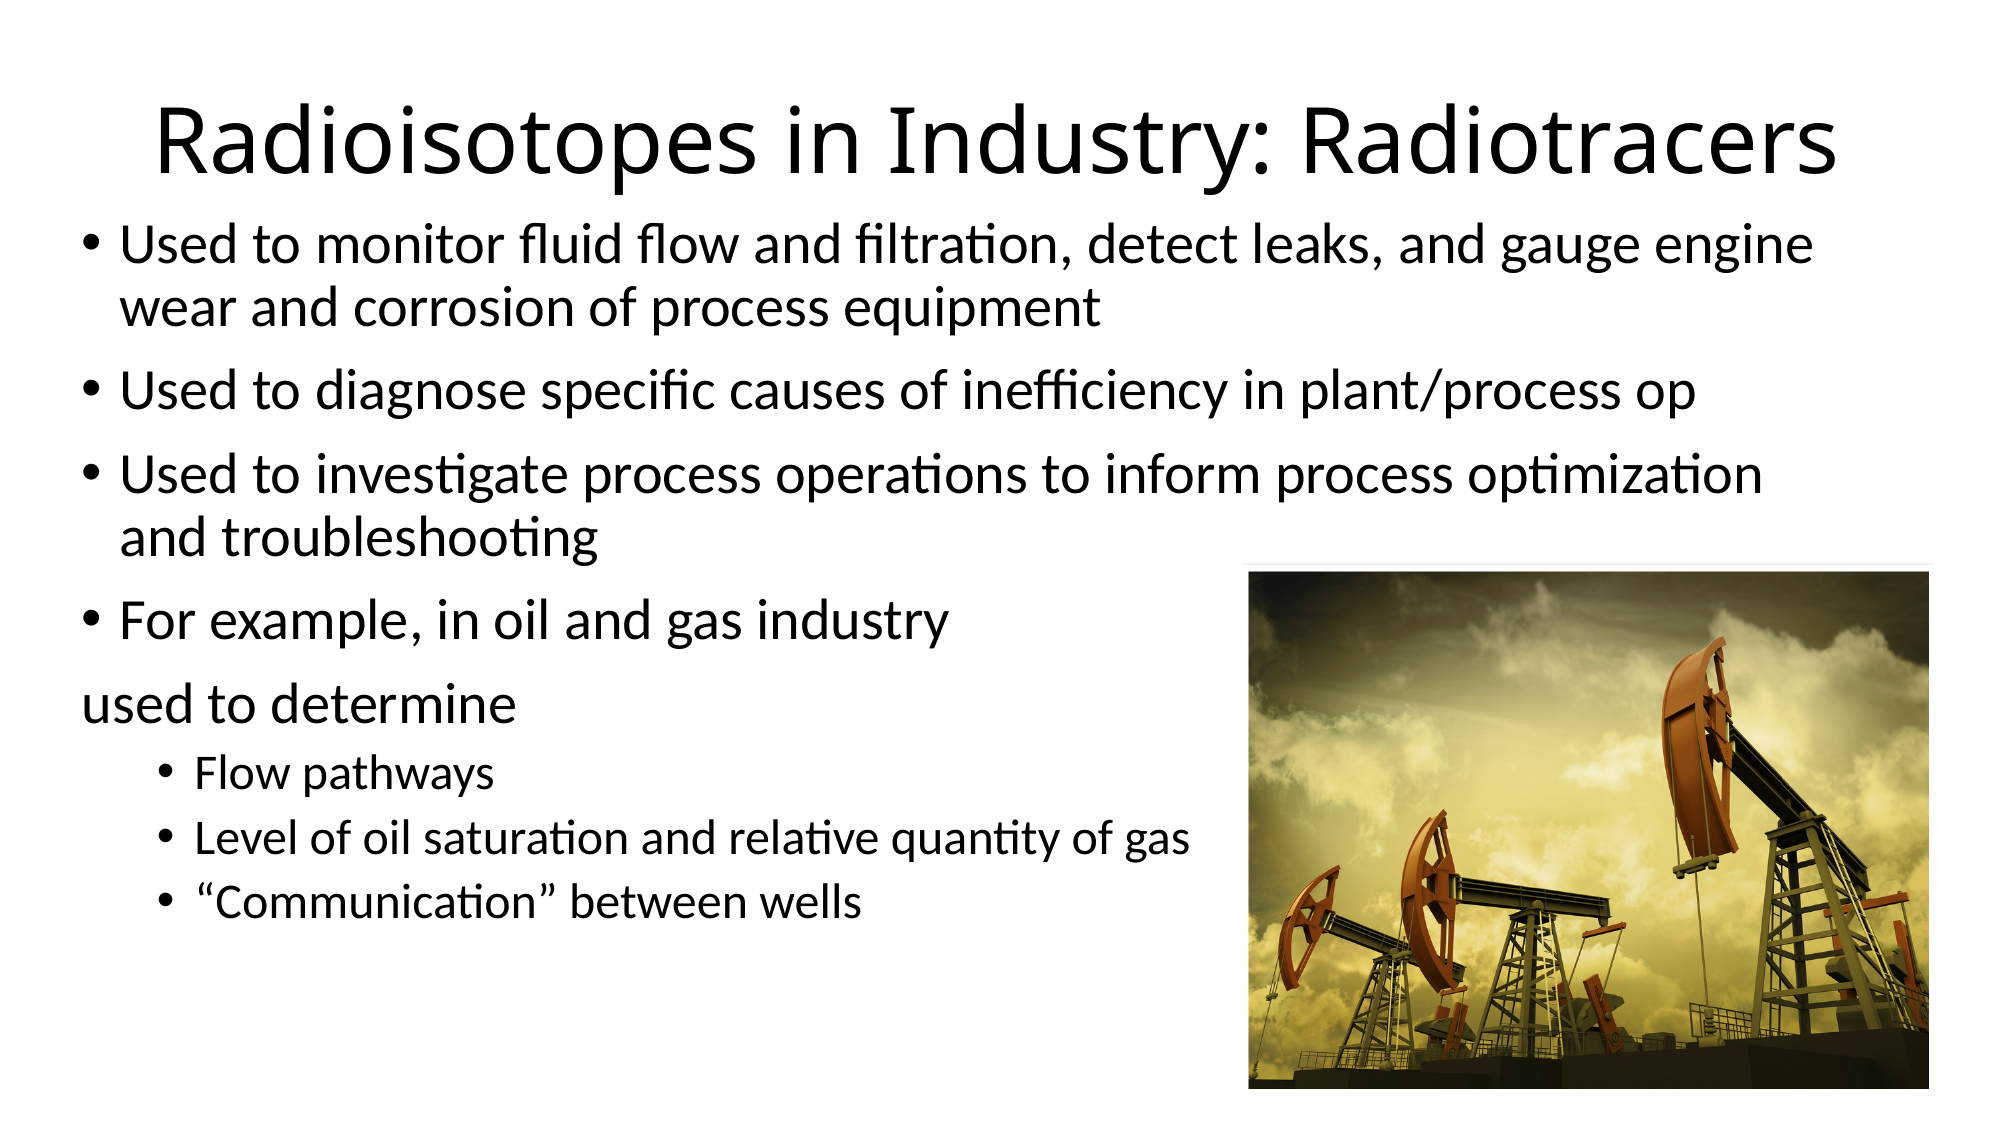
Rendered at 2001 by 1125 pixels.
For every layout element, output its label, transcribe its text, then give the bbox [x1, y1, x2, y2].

title Radioisotopes in Industry: Radiotracers [137, 34, 1863, 205]
picture [1242, 561, 1933, 1091]
list Used to monitor fluid flow and filtration, detect leaks, and gauge engine wear and corrosion of process equipment Used to diagnose specific causes of inefficiency in plant/process op Used to investigate process operations to inform process optimization and troubleshooting For example, in oil and gas industry used to determine Flow pathways Level of oil saturation and relative quantity of gas “Communication” between wells [66, 205, 1863, 1018]
